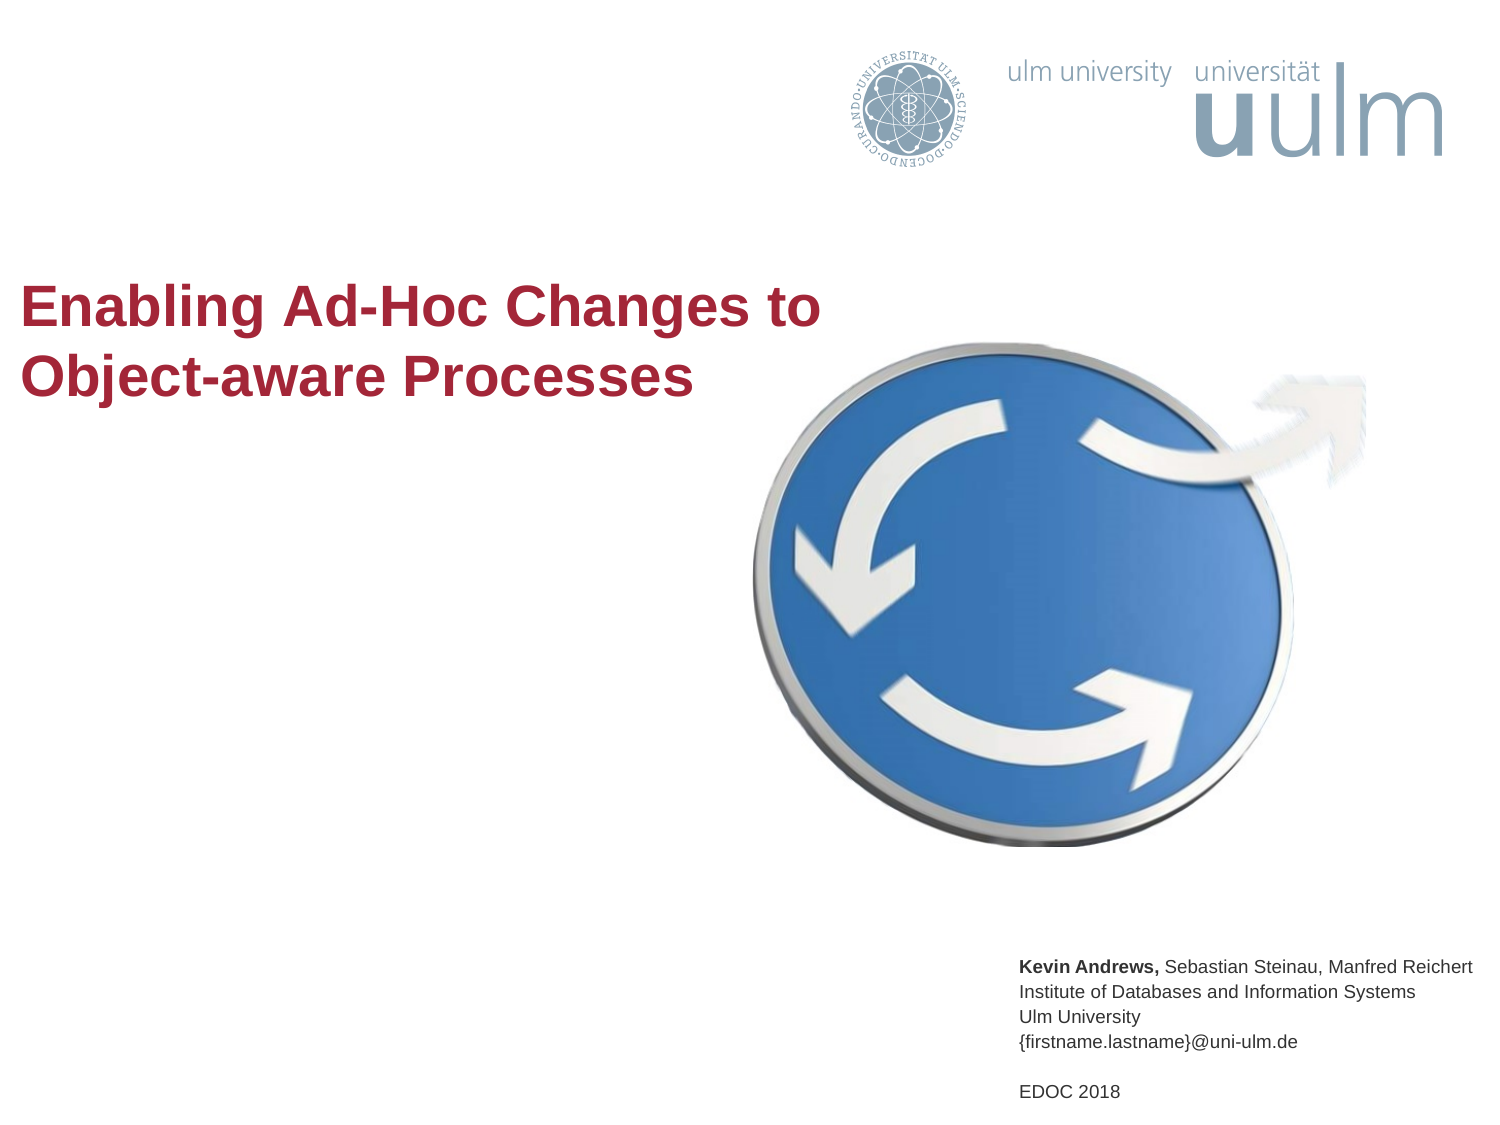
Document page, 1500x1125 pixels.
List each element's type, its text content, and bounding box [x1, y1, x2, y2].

text_box Enabling Ad-Hoc Changes to Object-aware Processes [20, 267, 848, 409]
picture [752, 338, 1367, 847]
picture [851, 51, 1443, 167]
text_box Kevin Andrews, Sebastian Steinau, Manfred Reichert Institute of Databases and Information Systems Ulm University {firstname.lastname}@uni-ulm.de EDOC 2018 [1019, 952, 1495, 1103]
